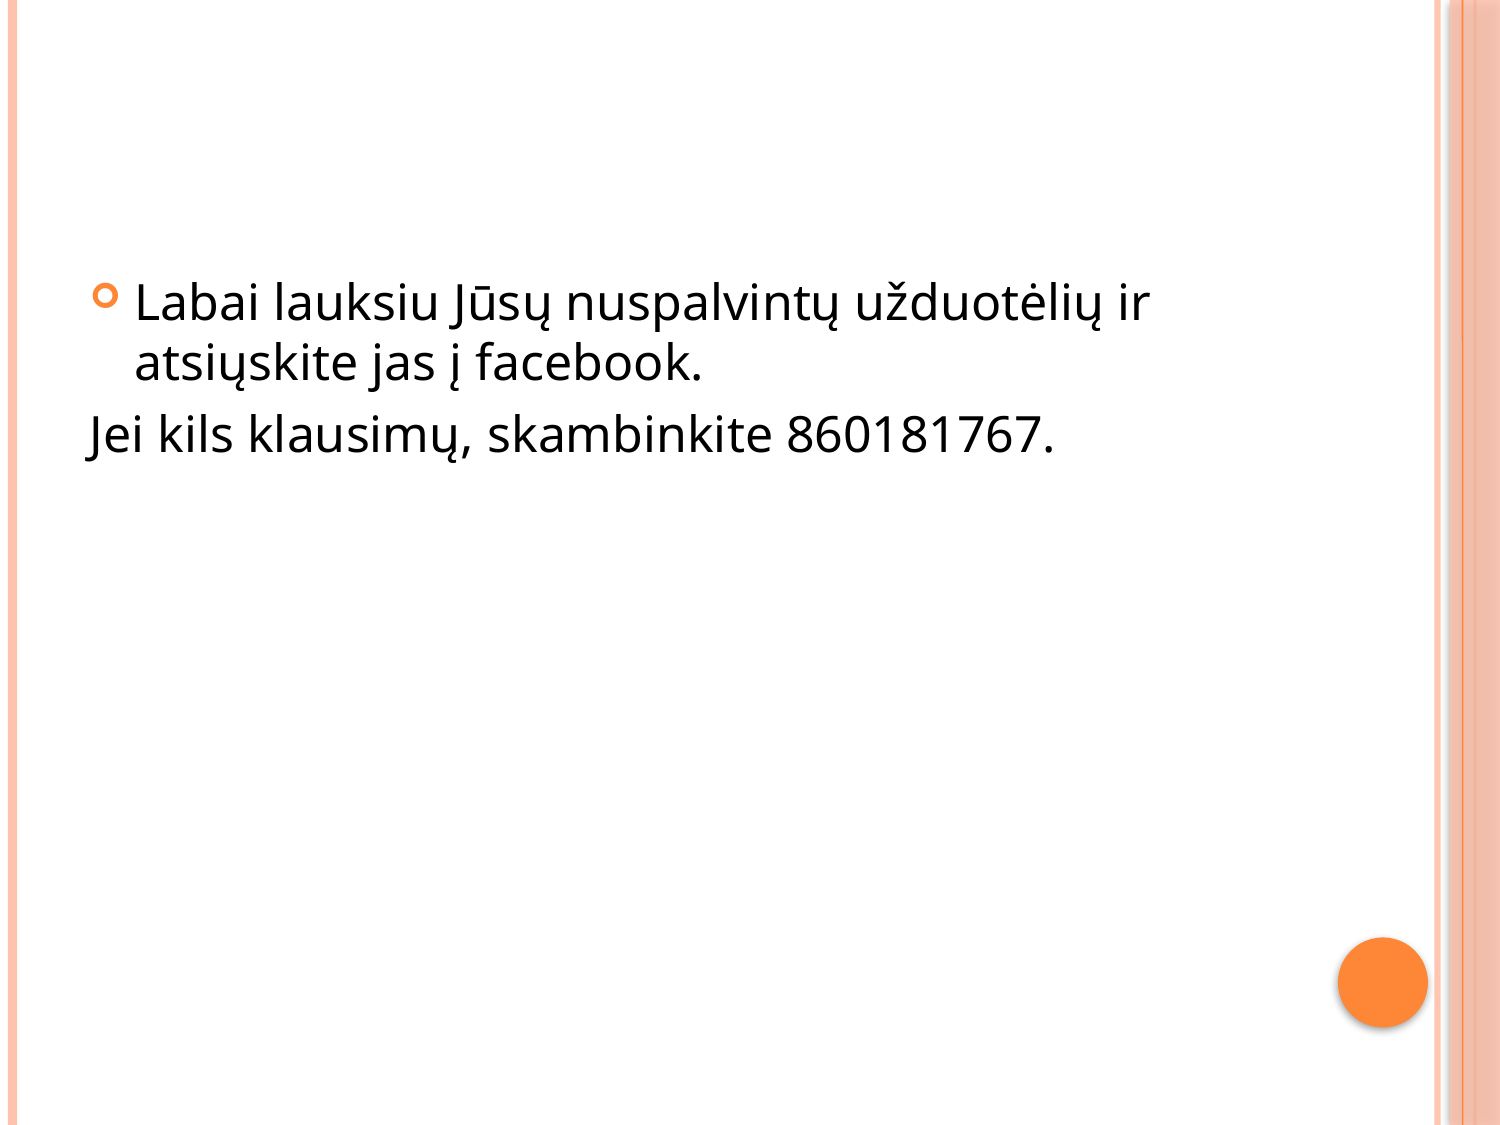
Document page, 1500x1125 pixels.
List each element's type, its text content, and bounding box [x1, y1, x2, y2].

list Labai lauksiu Jūsų nuspalvintų užduotėlių ir atsiųskite jas į facebook. Jei kils klausimų, skambinkite 860181767. [75, 262, 1300, 1062]
